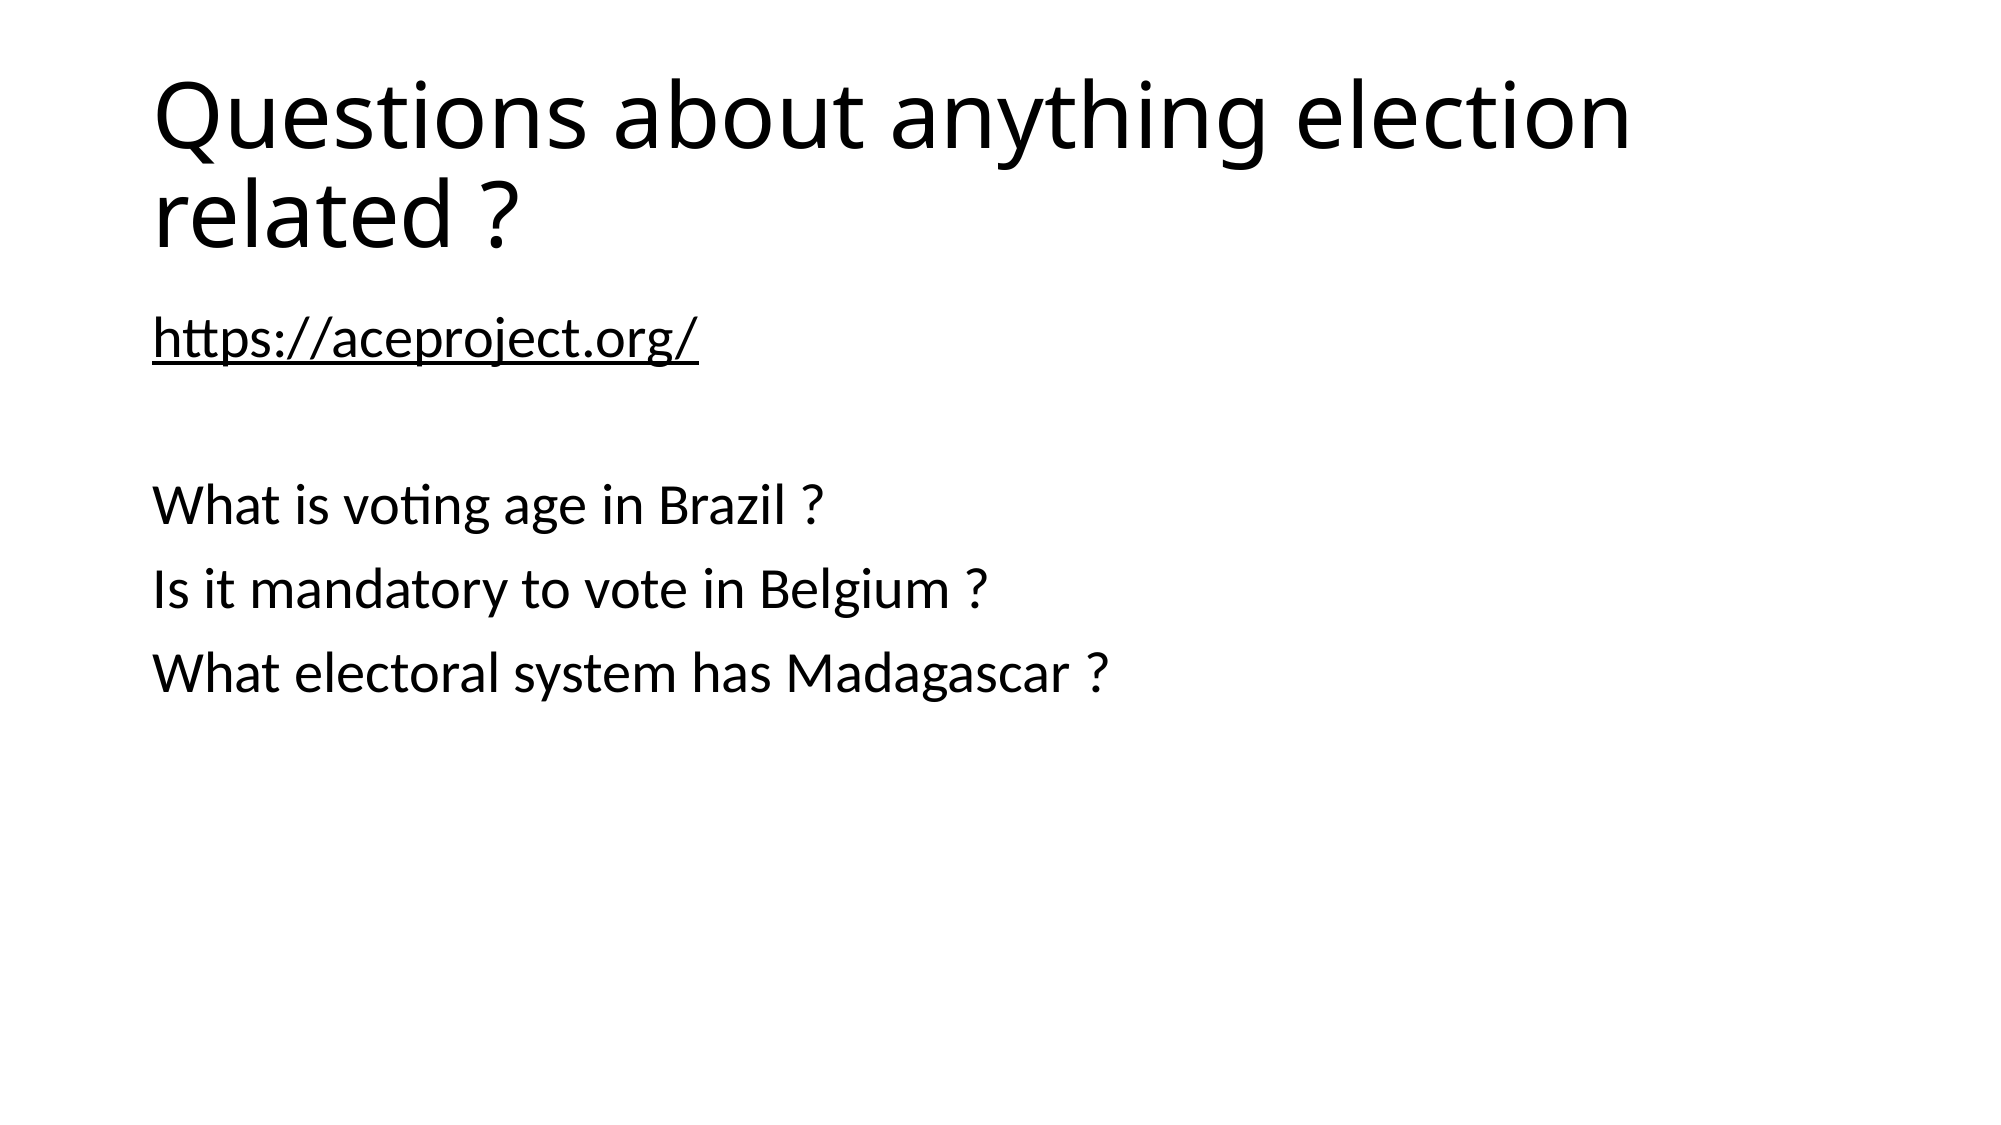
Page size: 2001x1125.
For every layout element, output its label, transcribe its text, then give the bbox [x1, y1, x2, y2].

list https://aceproject.org/ What is voting age in Brazil ? Is it mandatory to vote in Belgium ? What electoral system has Madagascar ? [137, 299, 1863, 1014]
title Questions about anything election related ? [137, 59, 1863, 278]
